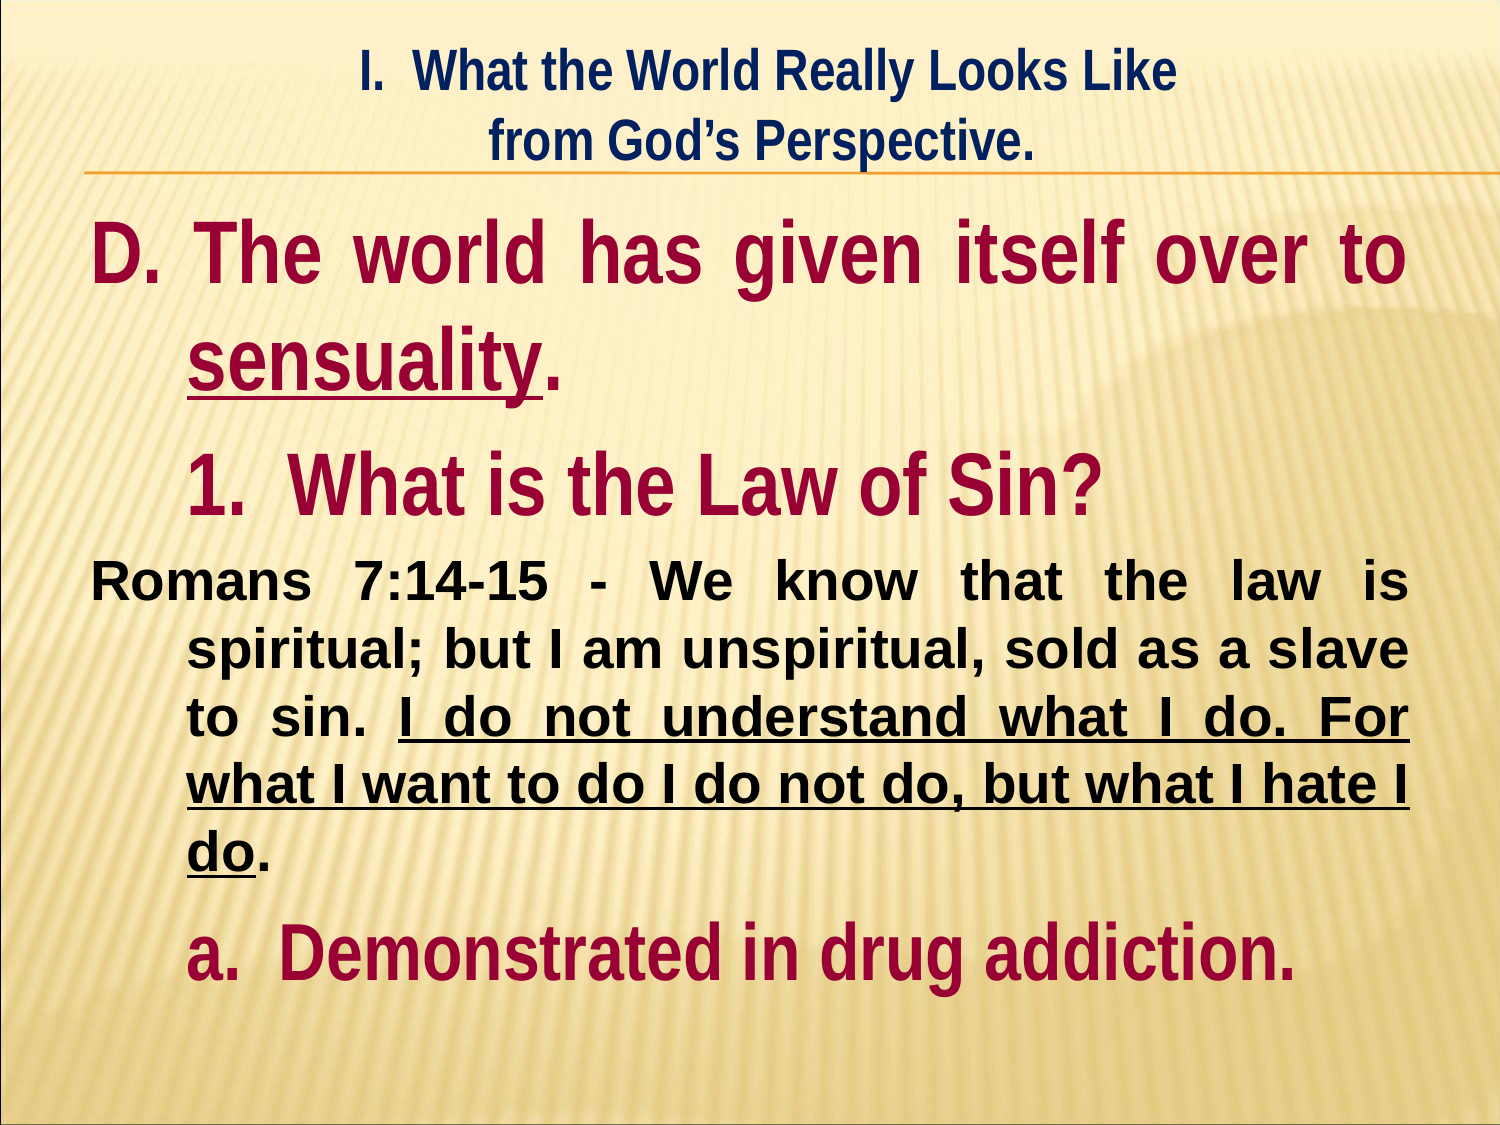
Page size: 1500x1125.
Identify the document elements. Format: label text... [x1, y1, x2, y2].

text_box I. What the World Really Looks Like from God’s Perspective. [124, 24, 1413, 180]
list D. The world has given itself over to sensuality. 1. What is the Law of Sin? Romans 7:14-15 - We know that the law is spiritual; but I am unspiritual, sold as a slave to sin. I do not understand what I do. For what I want to do I do not do, but what I hate I do. a. Demonstrated in drug addiction. [75, 187, 1425, 1075]
picture [0, 0, 1500, 1125]
